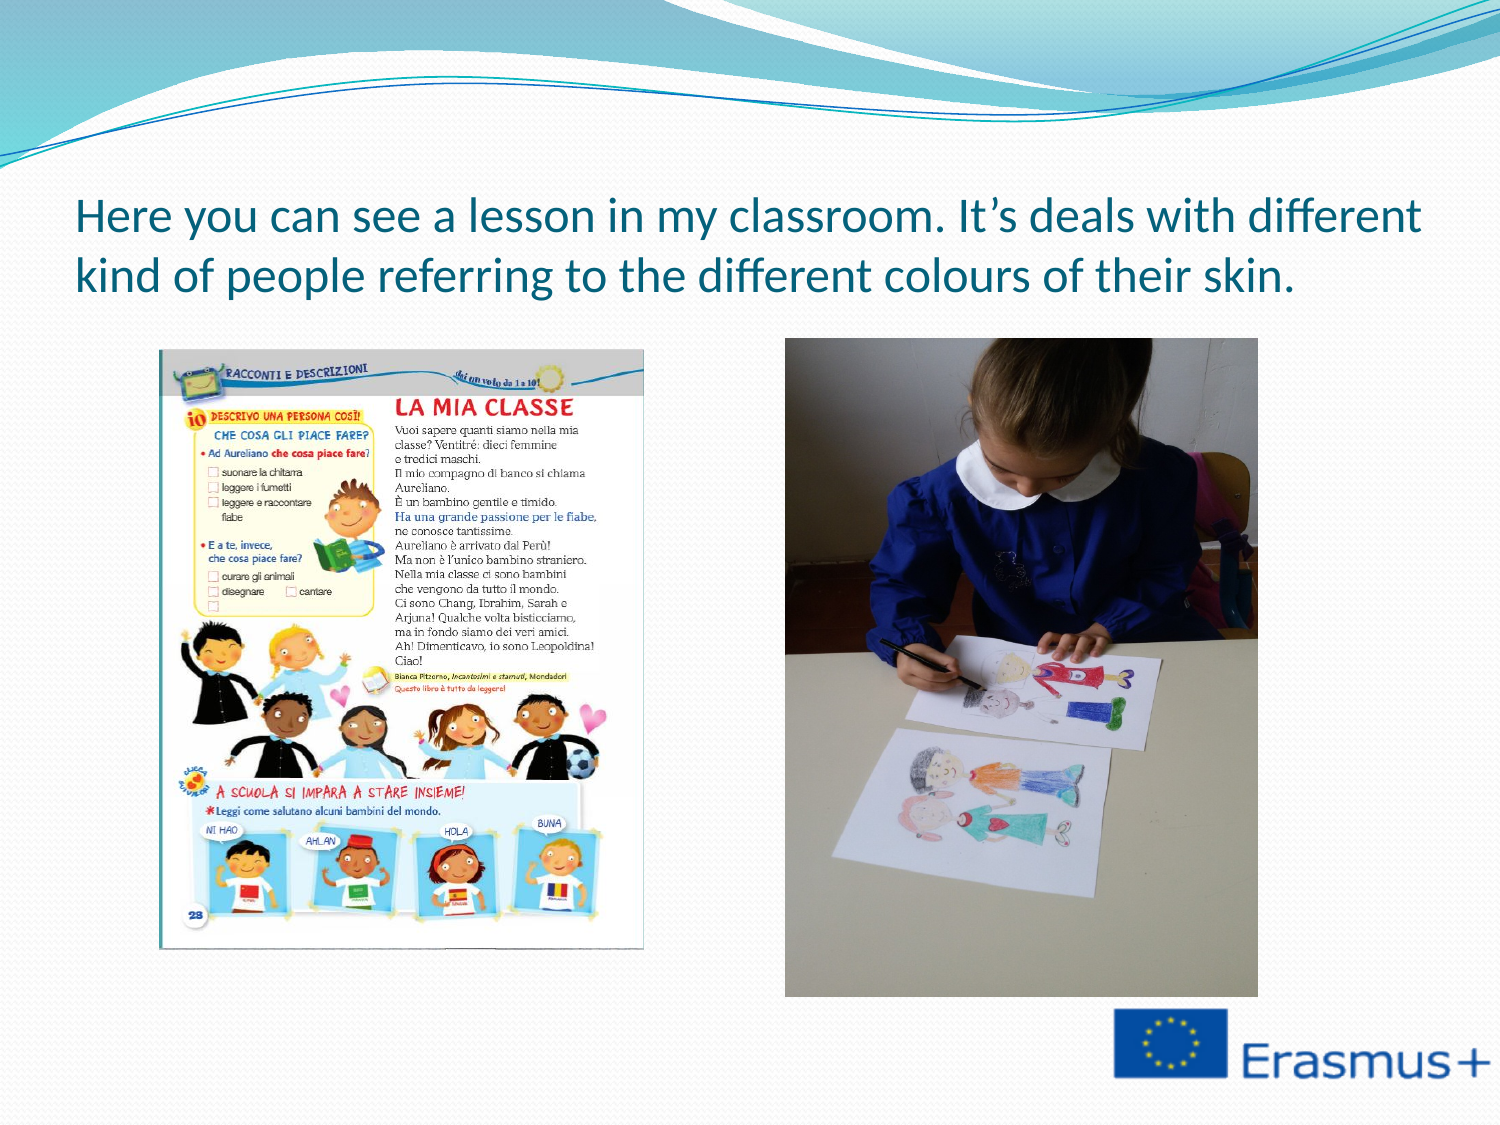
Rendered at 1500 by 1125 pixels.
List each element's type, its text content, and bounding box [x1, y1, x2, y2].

picture [785, 337, 1259, 997]
picture [1104, 999, 1500, 1094]
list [159, 349, 645, 950]
title Here you can see a lesson in my classroom. It’s deals with different kind of people referring to the different colours of their skin. [75, 115, 1425, 303]
